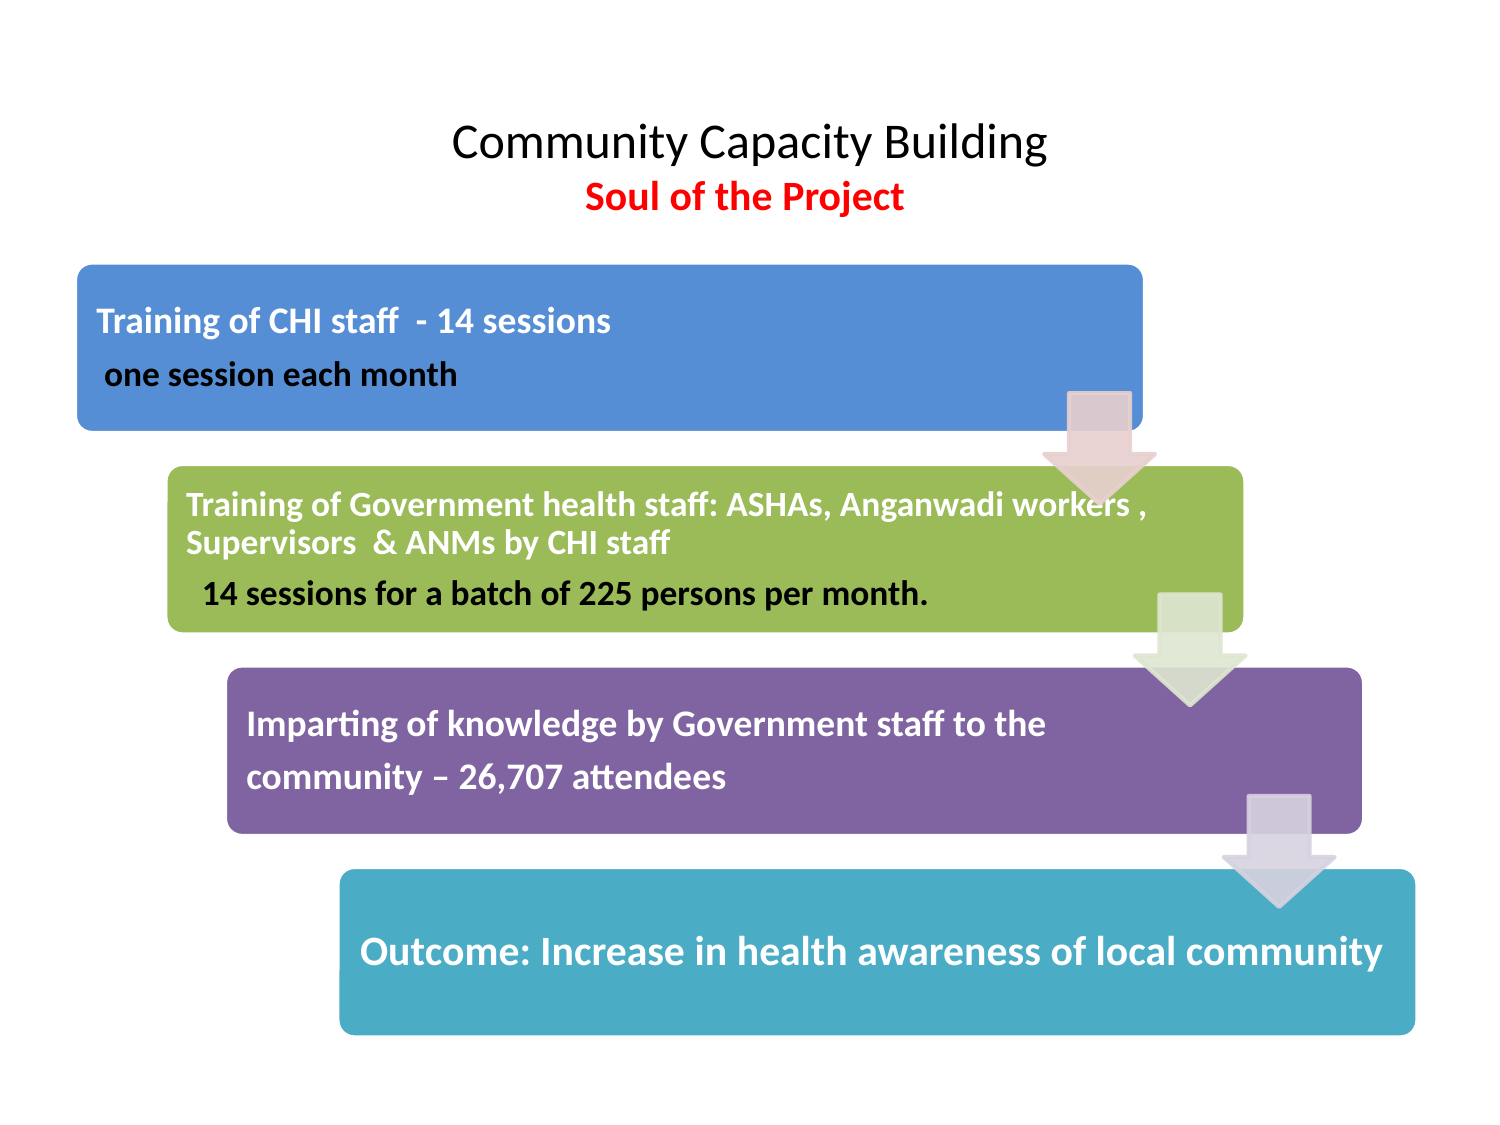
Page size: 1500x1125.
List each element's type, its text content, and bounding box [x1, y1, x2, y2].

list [74, 262, 1426, 1038]
title Community Capacity Building Soul of the Project [75, 115, 1425, 213]
